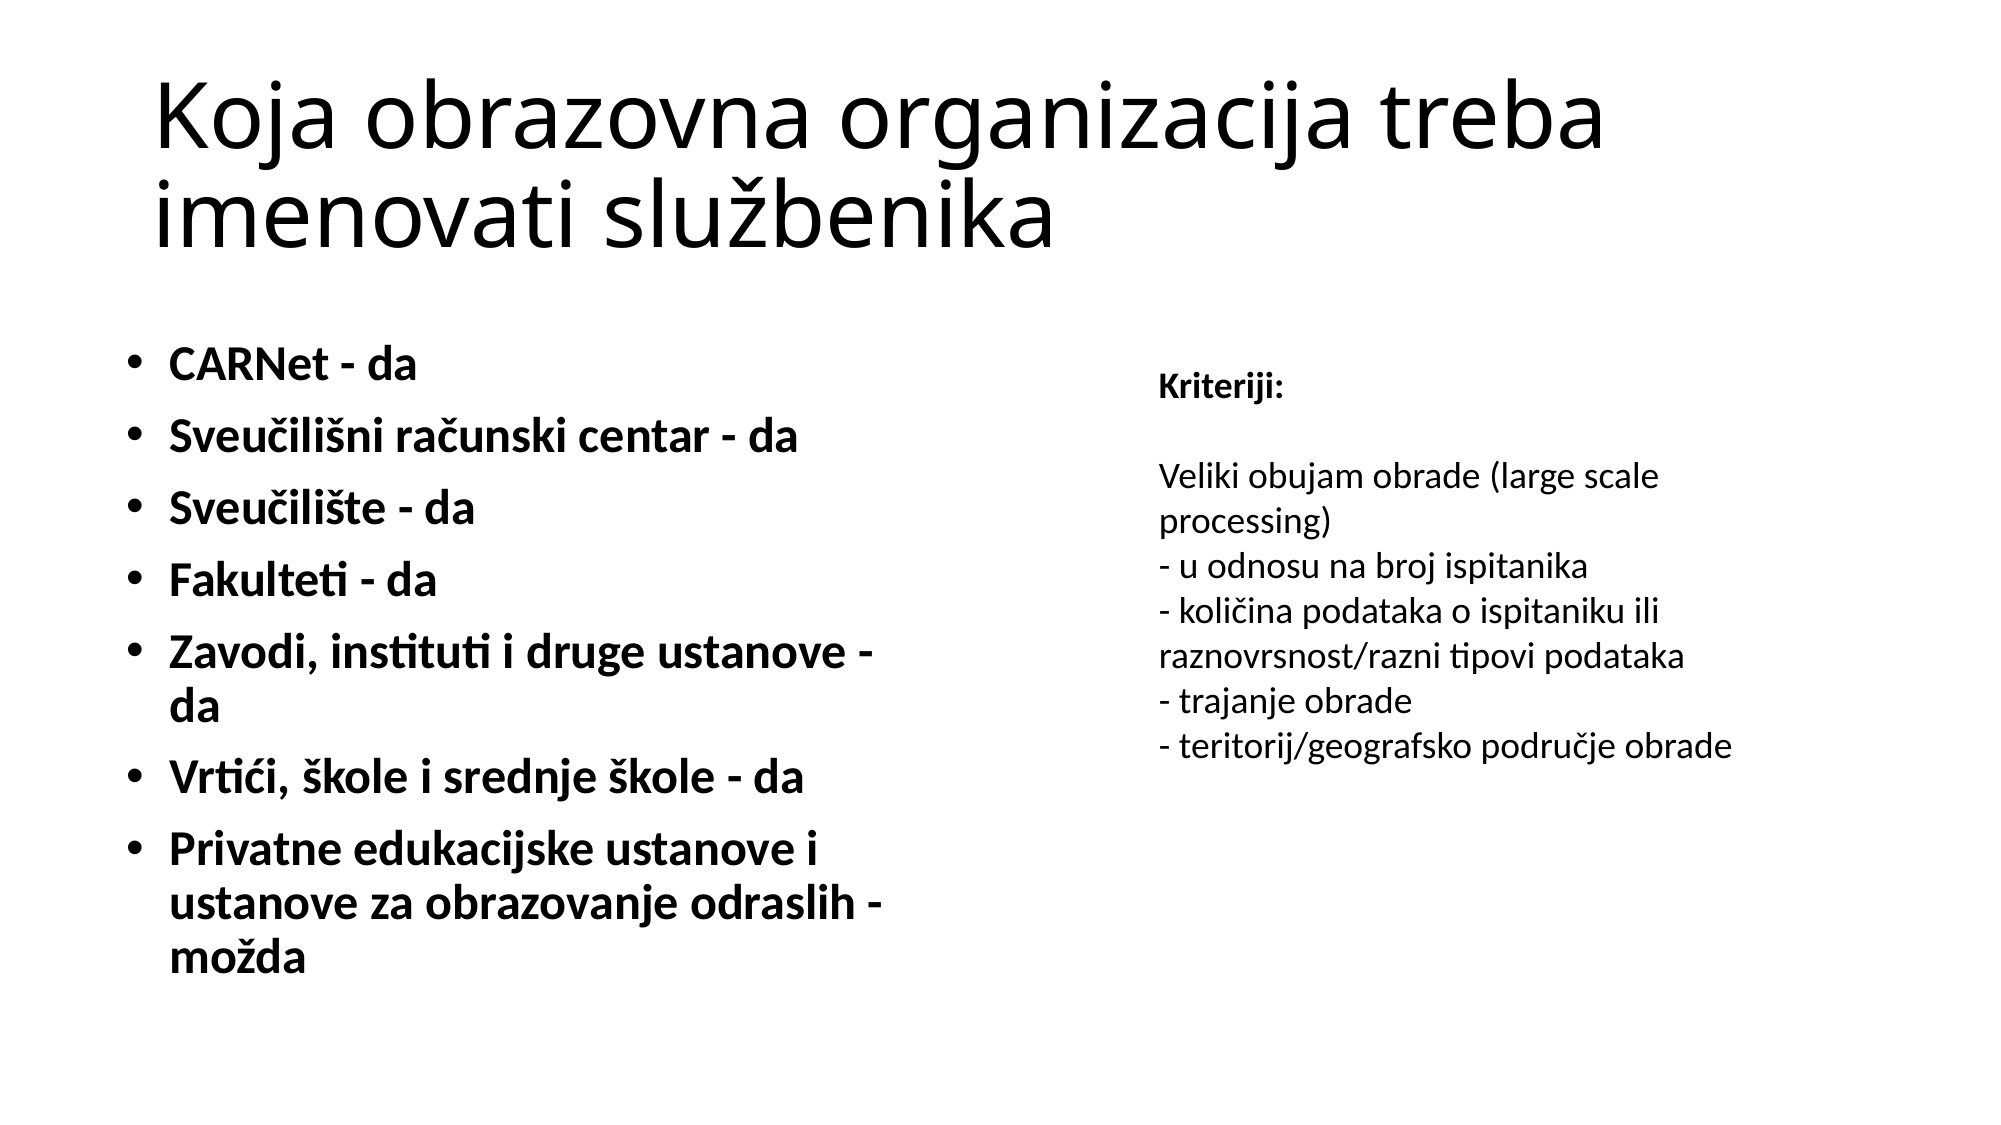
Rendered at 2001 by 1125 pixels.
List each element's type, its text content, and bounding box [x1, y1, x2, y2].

title Koja obrazovna organizacija treba imenovati službenika [137, 59, 1863, 278]
list CARNet - da Sveučilišni računski centar - da Sveučilište - da Fakulteti - da Zavodi, instituti i druge ustanove - da Vrtići, škole i srednje škole - da Privatne edukacijske ustanove i ustanove za obrazovanje odraslih - možda [111, 329, 945, 995]
text_box Kriteriji: Veliki obujam obrade (large scale processing) - u odnosu na broj ispitanika - količina podataka o ispitaniku ili raznovrsnost/razni tipovi podataka - trajanje obrade - teritorij/geografsko područje obrade [1144, 353, 1834, 774]
